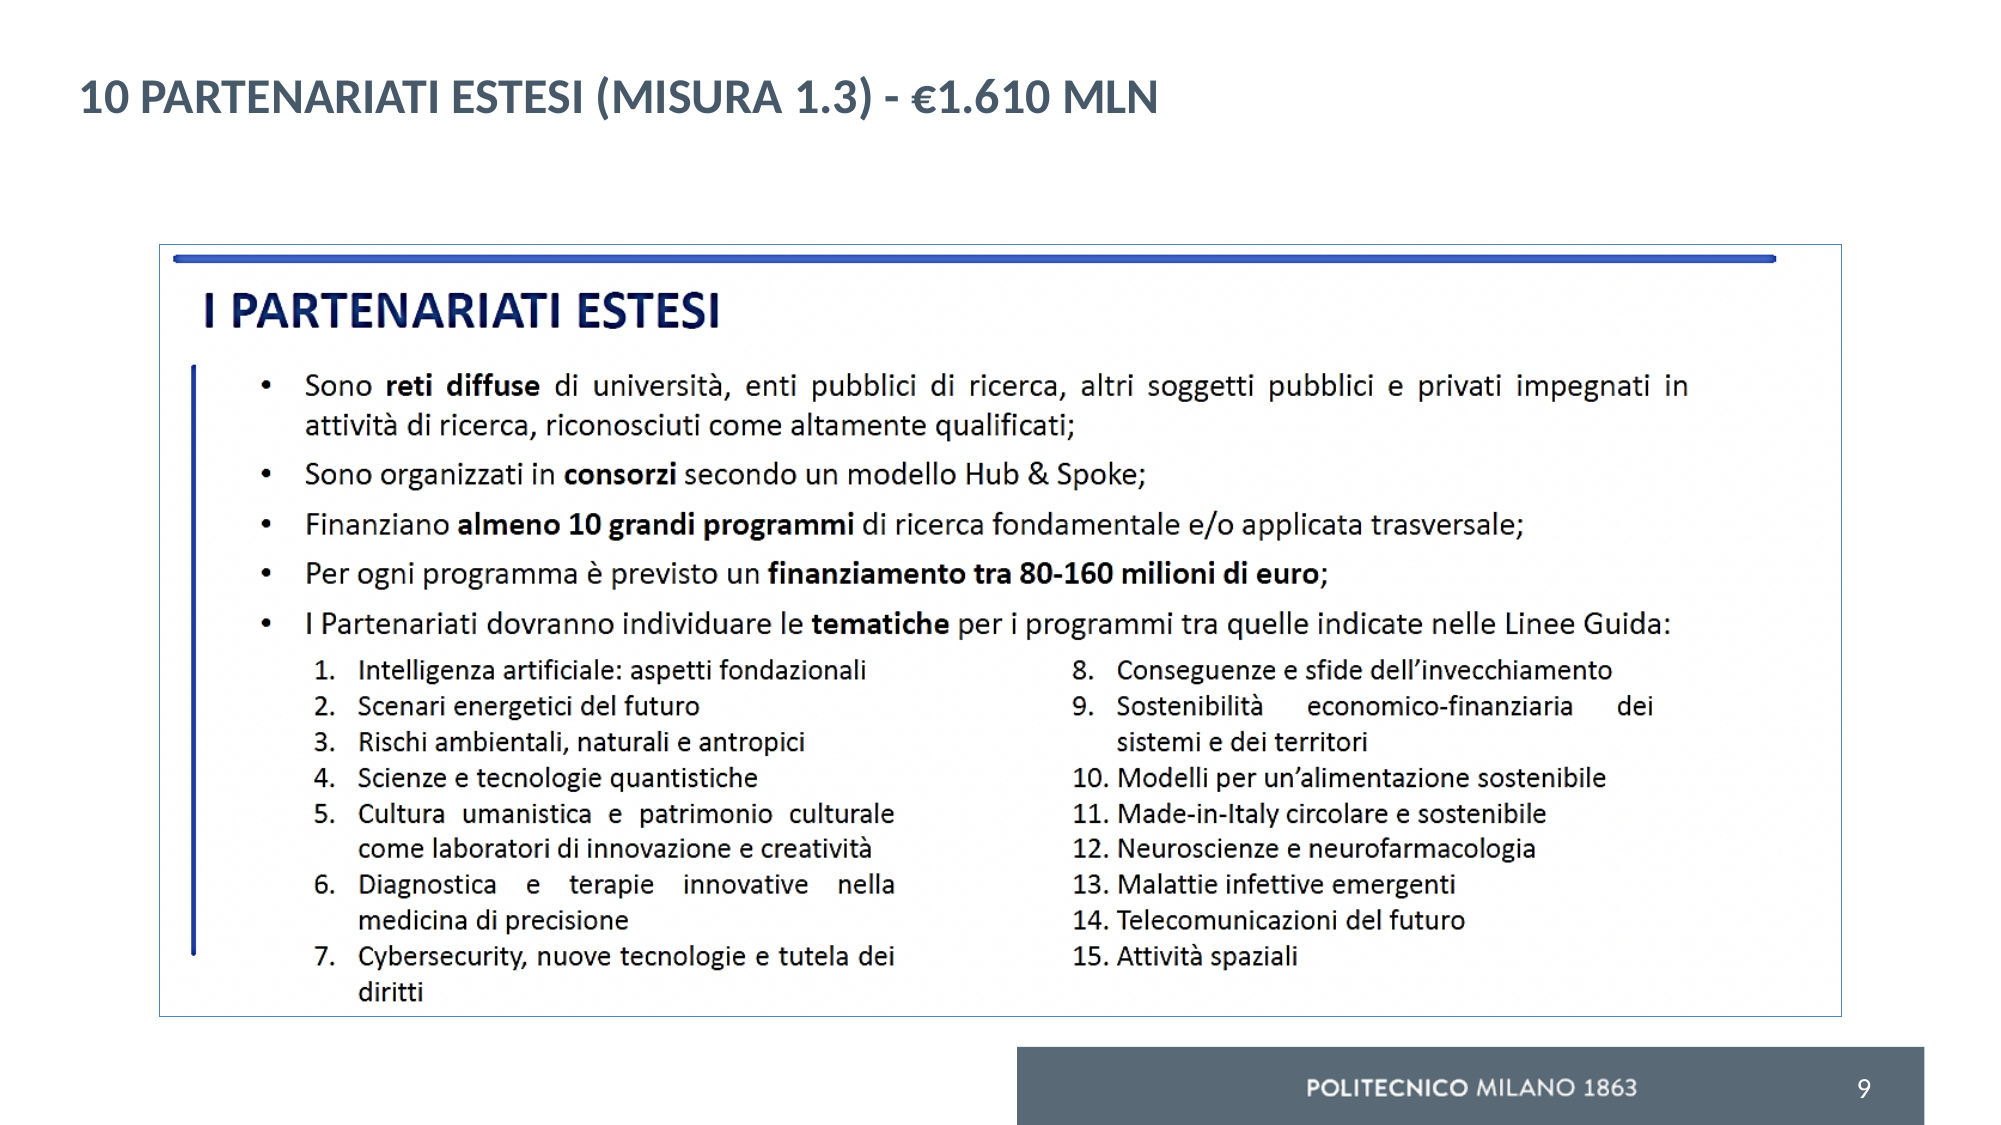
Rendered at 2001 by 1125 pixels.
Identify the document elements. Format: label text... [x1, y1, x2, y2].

picture [159, 244, 1843, 1018]
text_box 9 [1841, 1061, 1925, 1112]
text_box [1017, 1046, 1925, 1125]
picture [1297, 1075, 1644, 1102]
text_box 10 Partenariati estesi (Misura 1.3) - €1.610 mln [64, 55, 1789, 131]
